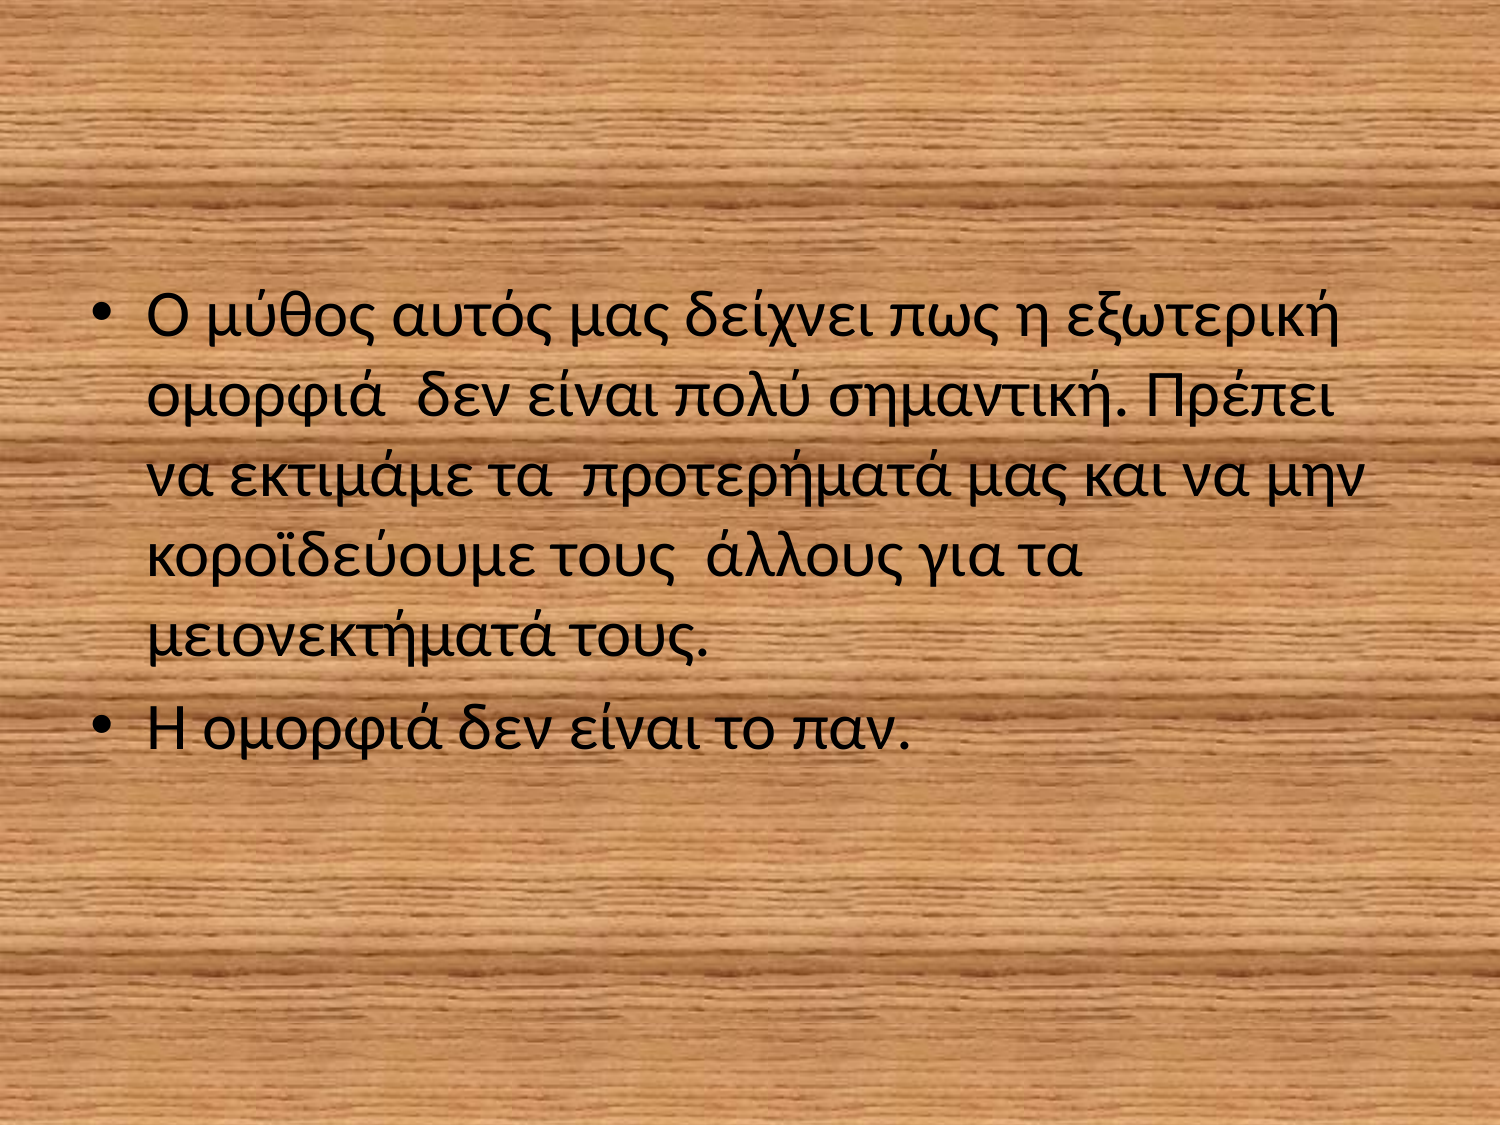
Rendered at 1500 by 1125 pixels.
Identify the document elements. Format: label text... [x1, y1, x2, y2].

list Ο μύθος αυτός μας δείχνει πως η εξωτερική ομορφιά δεν είναι πολύ σημαντική. Πρέπει να εκτιμάμε τα προτερήματά μας και να μην κοροϊδεύουμε τους άλλους για τα μειονεκτήματά τους. Η ομορφιά δεν είναι το παν. [75, 262, 1425, 1005]
picture [0, 0, 1500, 1125]
